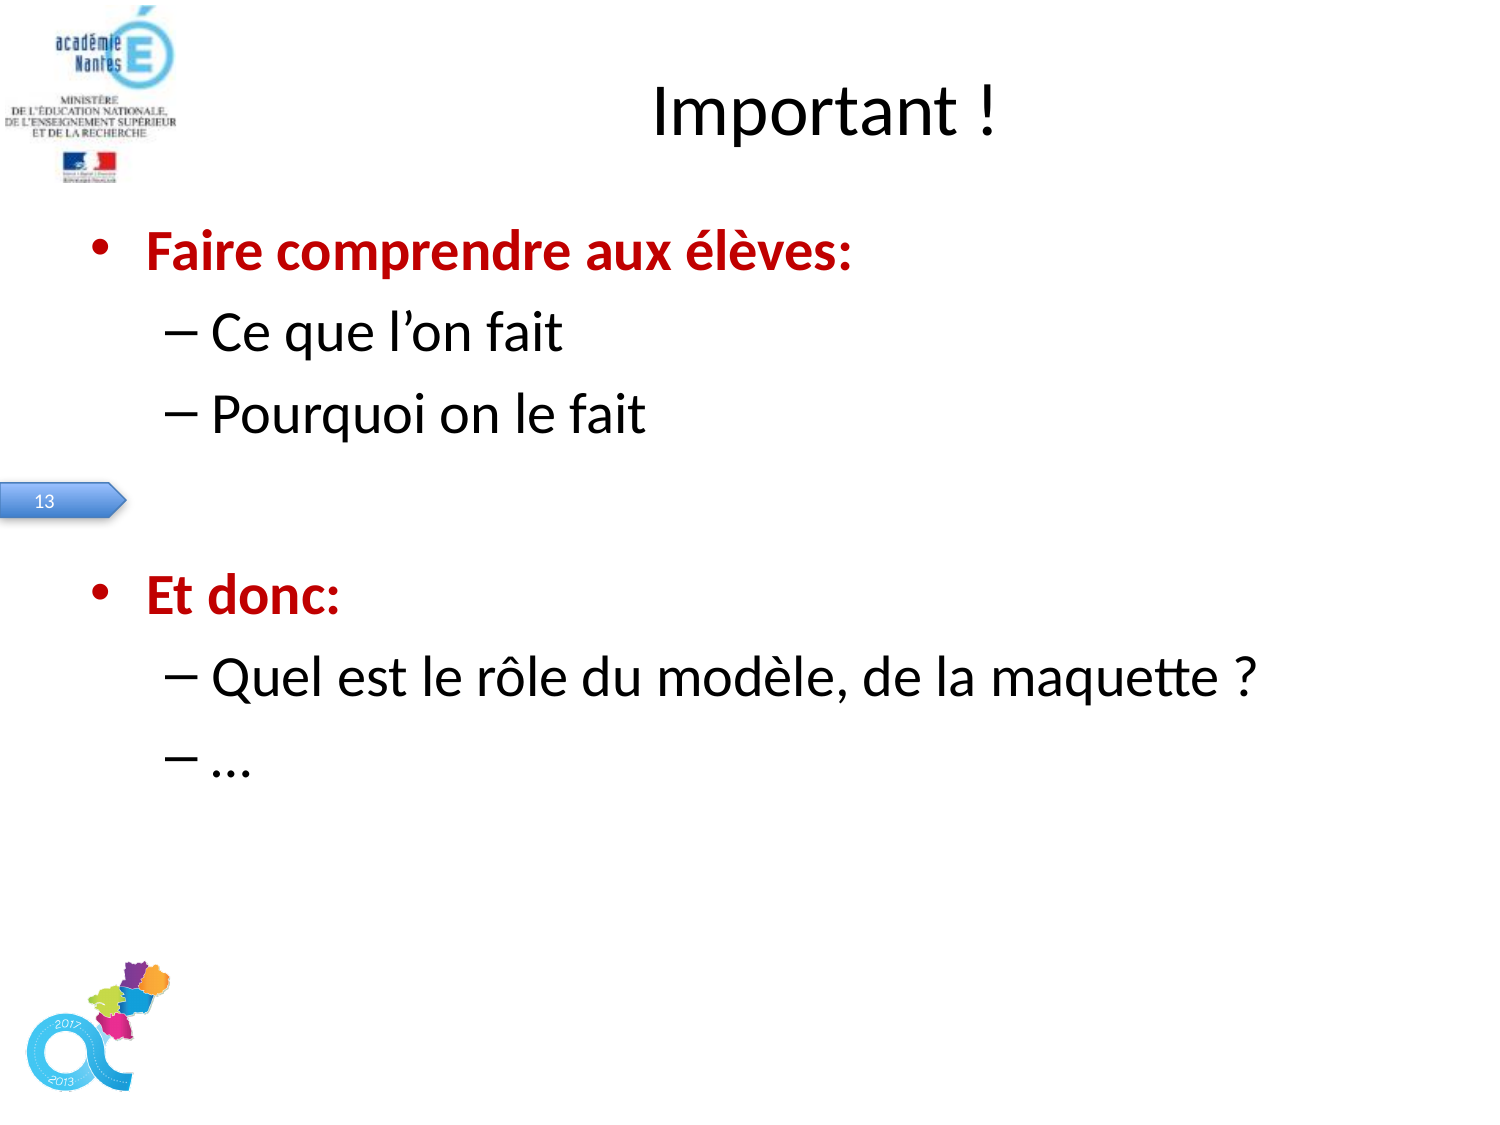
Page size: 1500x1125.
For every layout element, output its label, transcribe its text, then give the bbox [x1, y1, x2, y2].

title Important ! [226, 5, 1425, 204]
picture [5, 5, 177, 183]
list Faire comprendre aux élèves: Ce que l’on fait Pourquoi on le fait Et donc: Quel est le rôle du modèle, de la maquette ? … [75, 204, 1425, 1005]
